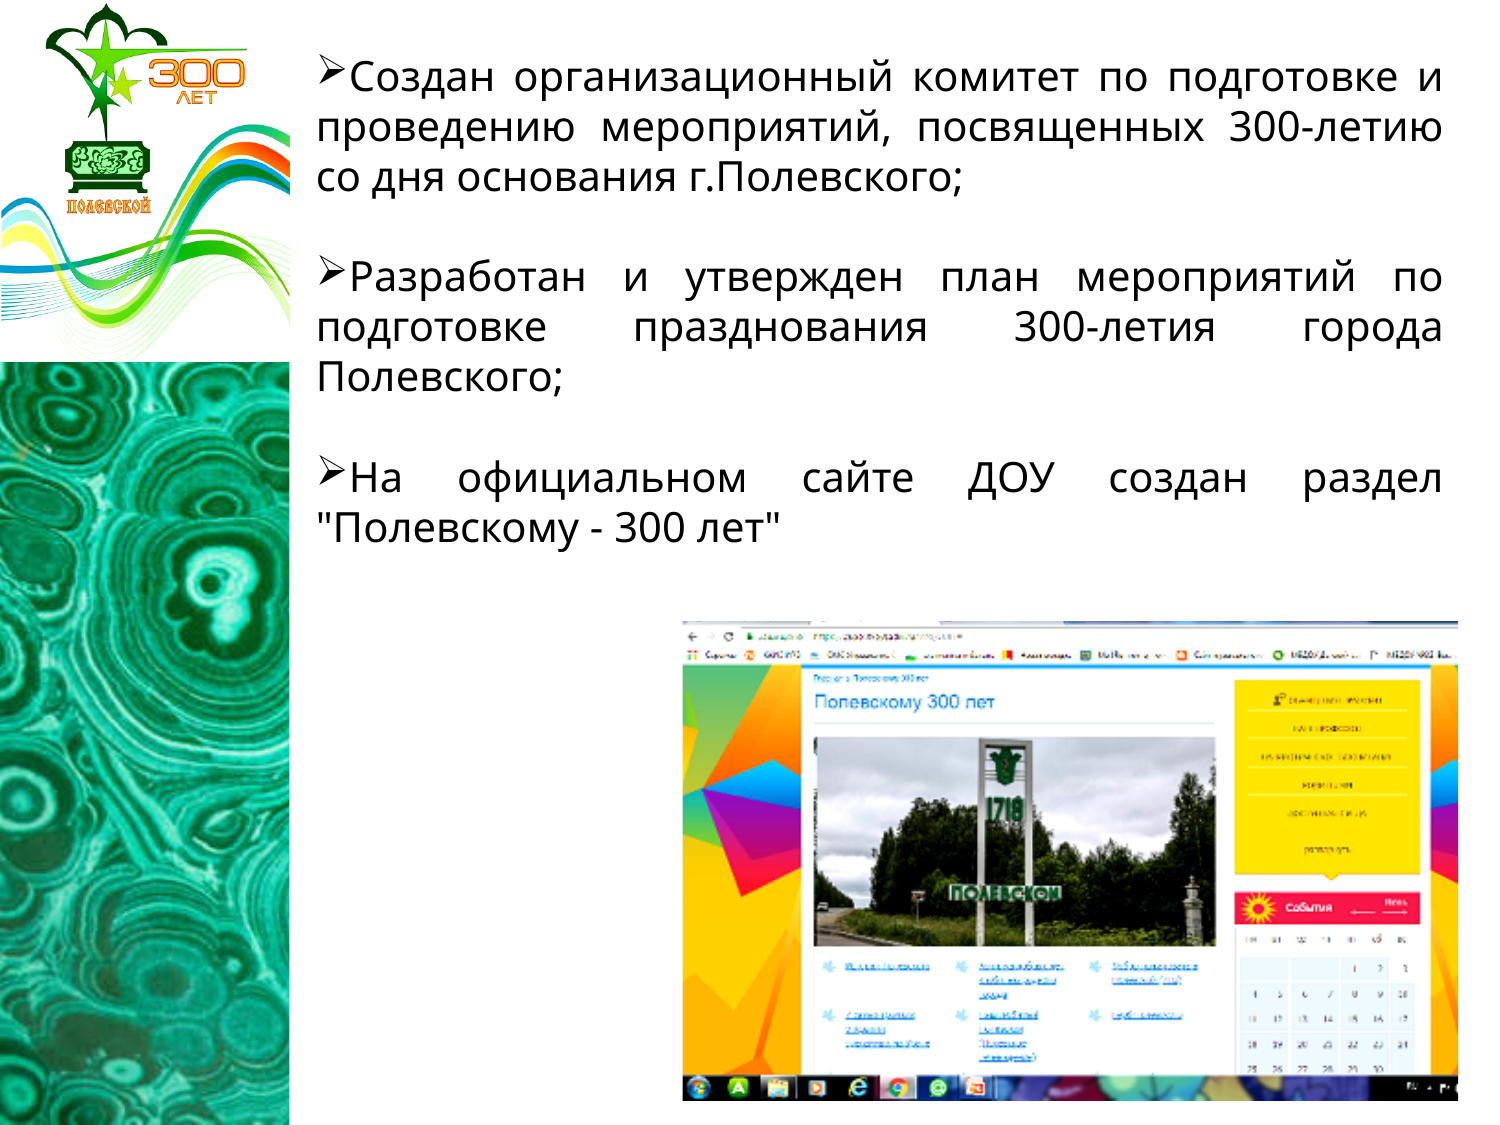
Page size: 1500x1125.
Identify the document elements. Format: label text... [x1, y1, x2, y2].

text_box Создан организационный комитет по подготовке и проведению мероприятий, посвященных 300-летию со дня основания г.Полевского; Разработан и утвержден план мероприятий по подготовке празднования 300-летия города Полевского; На официальном сайте ДОУ создан раздел "Полевскому - 300 лет" [301, 42, 1459, 608]
picture [0, 0, 290, 1125]
picture [682, 621, 1459, 1102]
